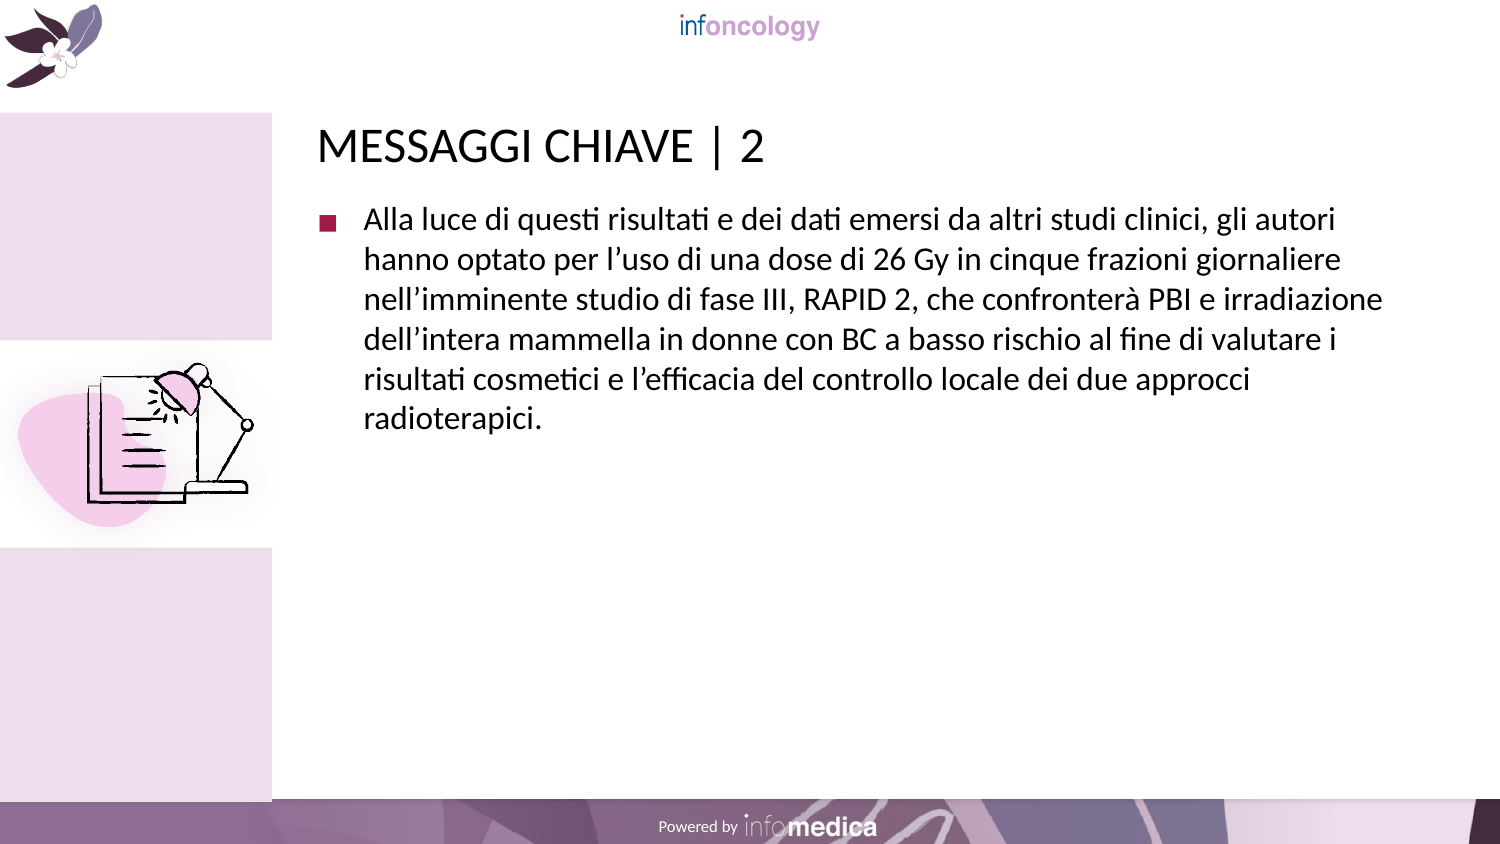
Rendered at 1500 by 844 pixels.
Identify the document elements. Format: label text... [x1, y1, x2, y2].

picture [18, 362, 254, 527]
picture [1, 1, 107, 89]
picture [0, 799, 1500, 844]
title MESSAGGI CHIAVE | 2 [301, 83, 1397, 208]
list Alla luce di questi risultati e dei dati emersi da altri studi clinici, gli autori hanno optato per l’uso di una dose di 26 Gy in cinque frazioni giornaliere nell’imminente studio di fase III, RAPID 2, che confronterà PBI e irradiazione dell’intera mammella in donne con BC a basso rischio al fine di valutare i risultati cosmetici e l’efficacia del controllo locale dei due approcci radioterapici. [301, 189, 1432, 792]
picture [676, 12, 824, 42]
